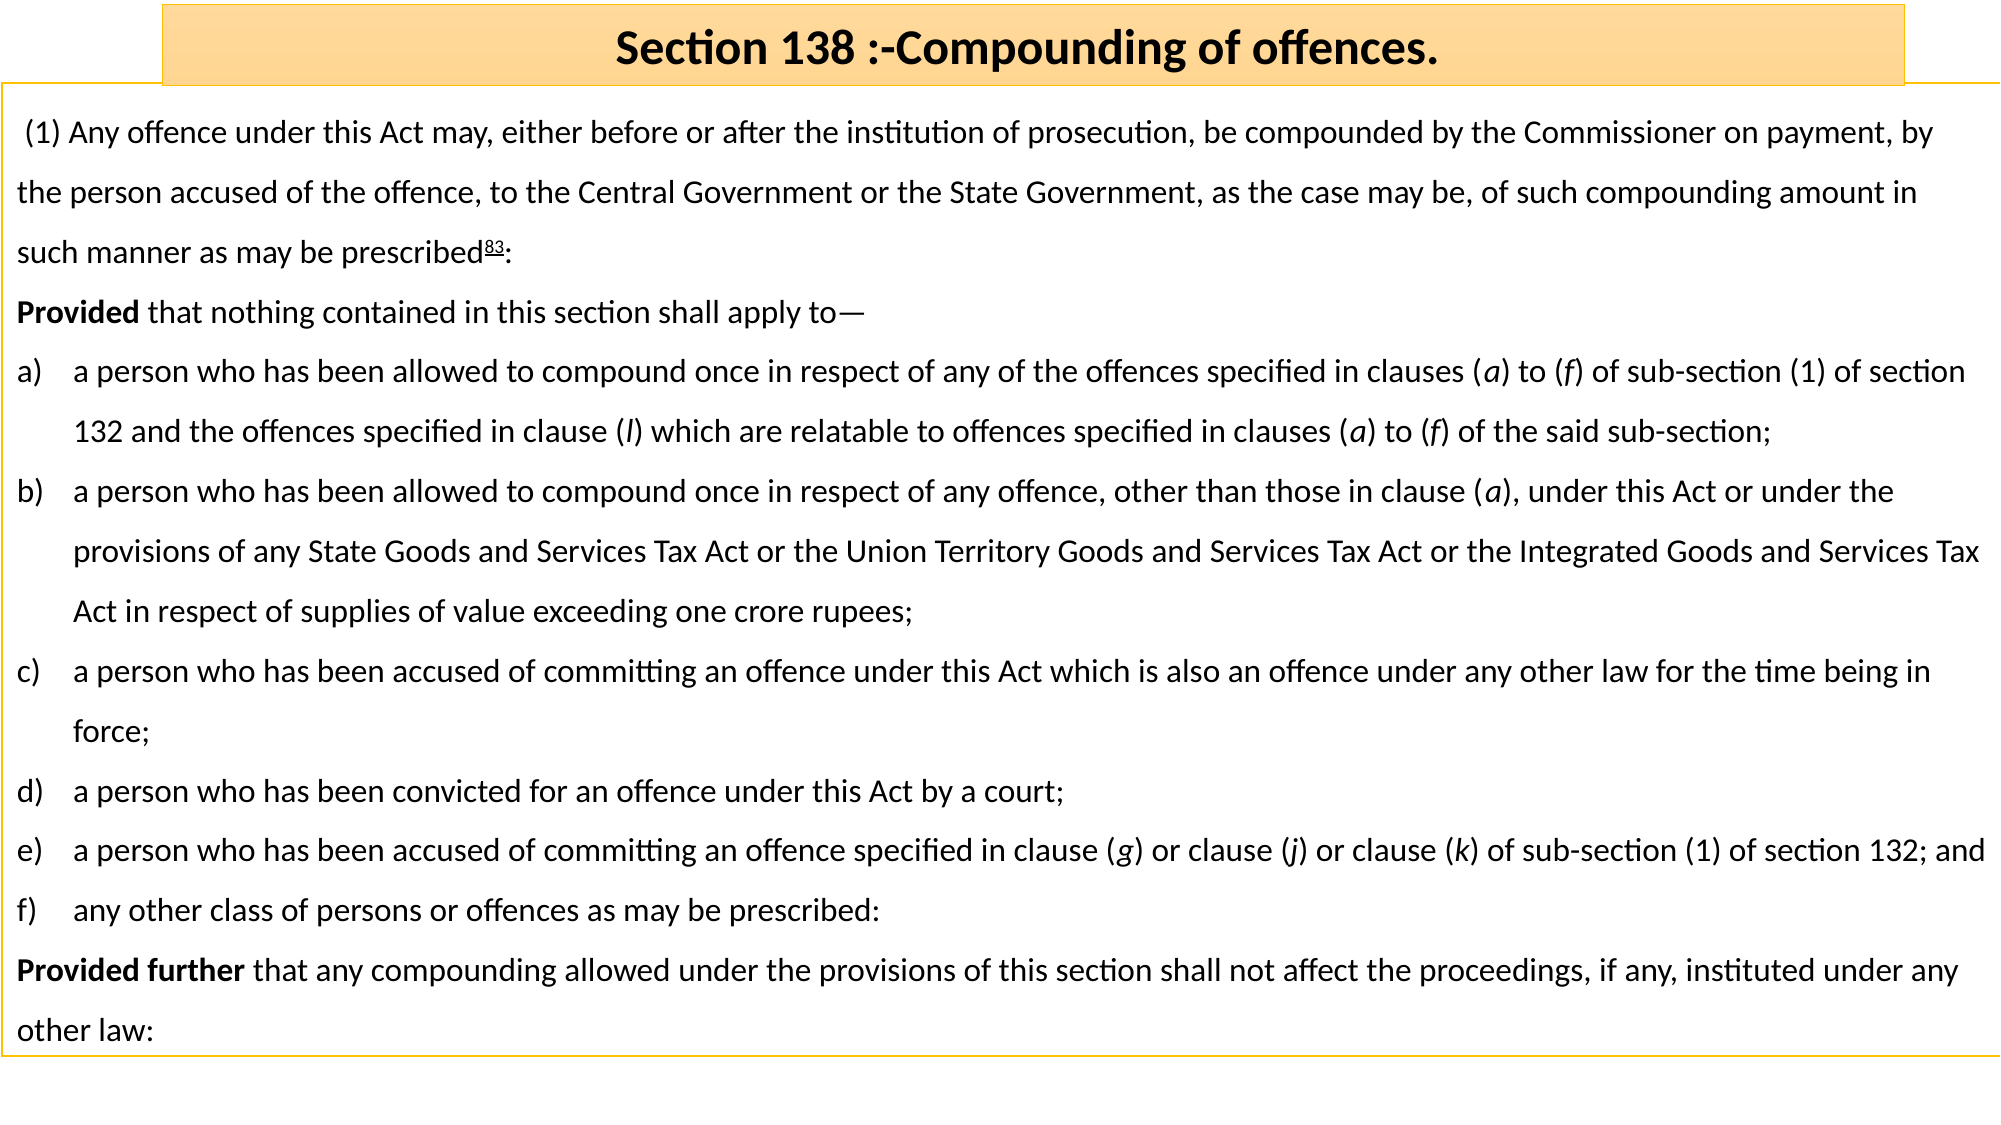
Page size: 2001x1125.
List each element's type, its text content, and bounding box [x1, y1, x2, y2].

text_box Section 138 :-Compounding of offences. [162, 4, 1905, 86]
text_box (1) Any offence under this Act may, either before or after the institution of prosecution, be compounded by the Commissioner on payment, by the person accused of the offence, to the Central Government or the State Government, as the case may be, of such compounding amount in such manner as may be prescribed83: Provided that nothing contained in this section shall apply to— a person who has been allowed to compound once in respect of any of the offences specified in clauses (a) to (f) of sub-section (1) of section 132 and the offences specified in clause (l) which are relatable to offences specified in clauses (a) to (f) of the said sub-section; a person who has been allowed to compound once in respect of any offence, other than those in clause (a), under this Act or under the provisions of any State Goods and Services Tax Act or the Union Territory Goods and Services Tax Act or the Integrated Goods and Services Tax Act in respect of supplies of value exceeding one crore rupees; a person who has been accused of committing an offence under this Act which is also an offence under any other law for the time being in force; a person who has been convicted for an offence under this Act by a court; a person who has been accused of committing an offence specified in clause (g) or clause (j) or clause (k) of sub-section (1) of section 132; and any other class of persons or offences as may be prescribed: Provided further that any compounding allowed under the provisions of this section shall not affect the proceedings, if any, instituted under any other law: [1, 82, 2000, 1057]
